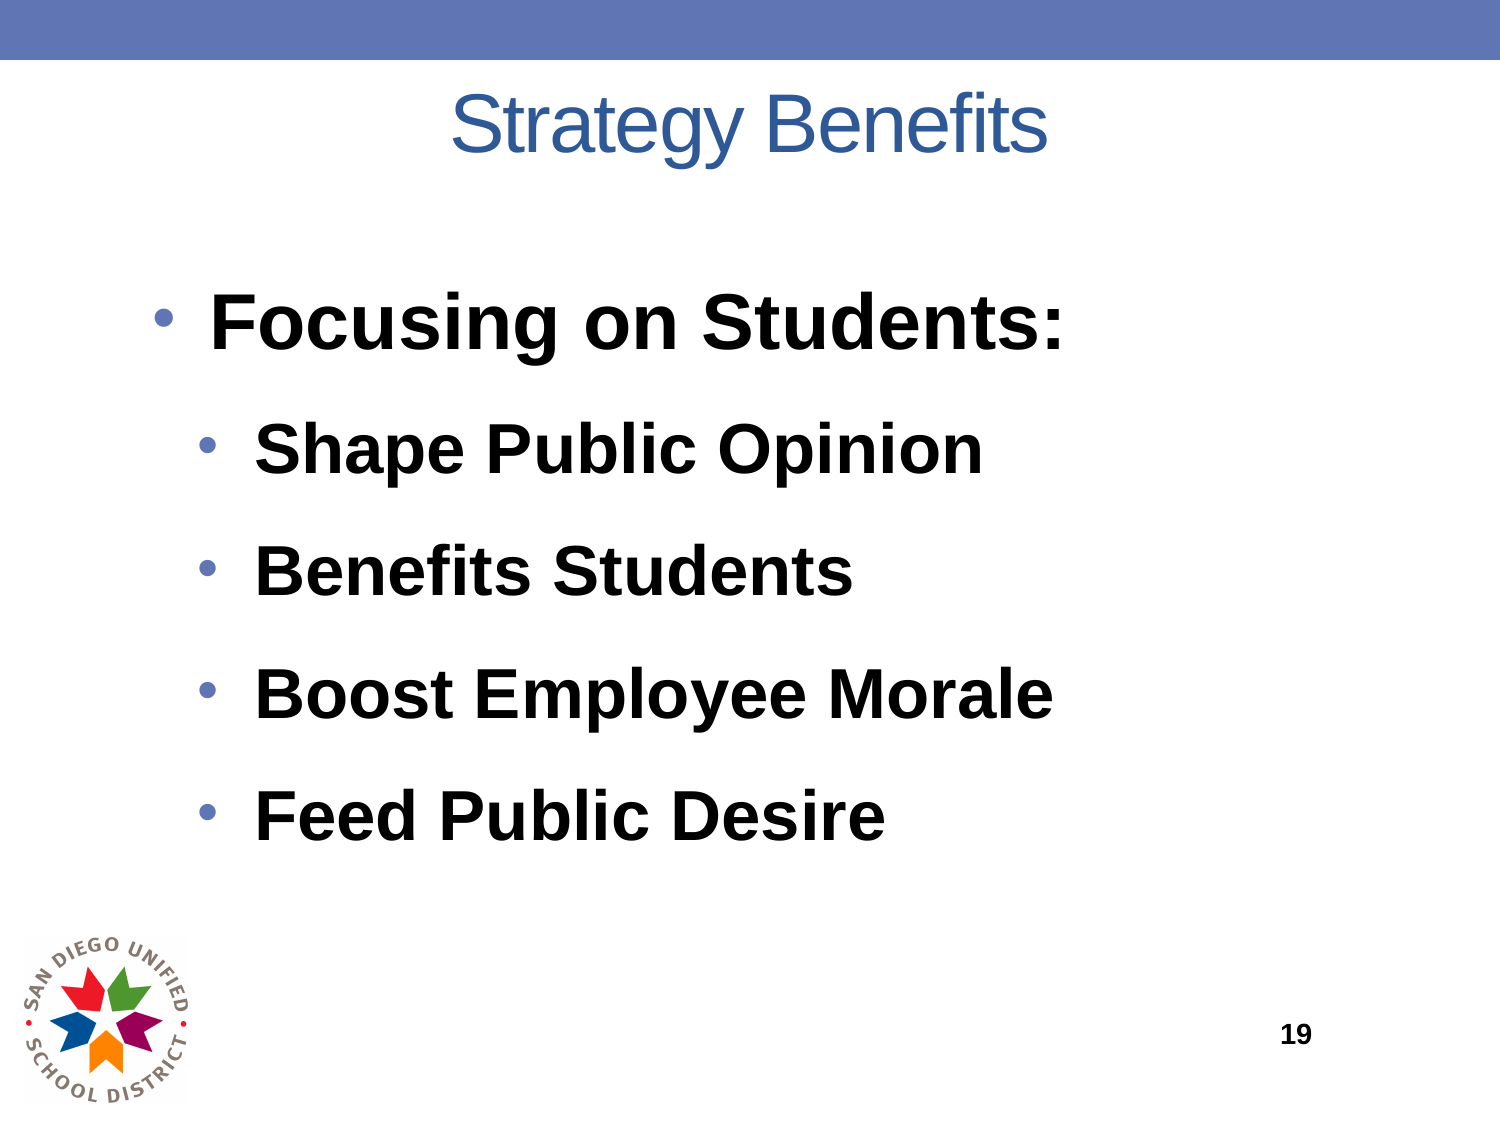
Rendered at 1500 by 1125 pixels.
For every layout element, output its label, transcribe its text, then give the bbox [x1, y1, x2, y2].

picture [24, 937, 188, 1103]
title Strategy Benefits [0, 50, 1500, 188]
slide_number 19 [1237, 999, 1328, 1065]
list Focusing on Students: Shape Public Opinion Benefits Students Boost Employee Morale Feed Public Desire [137, 262, 1475, 988]
